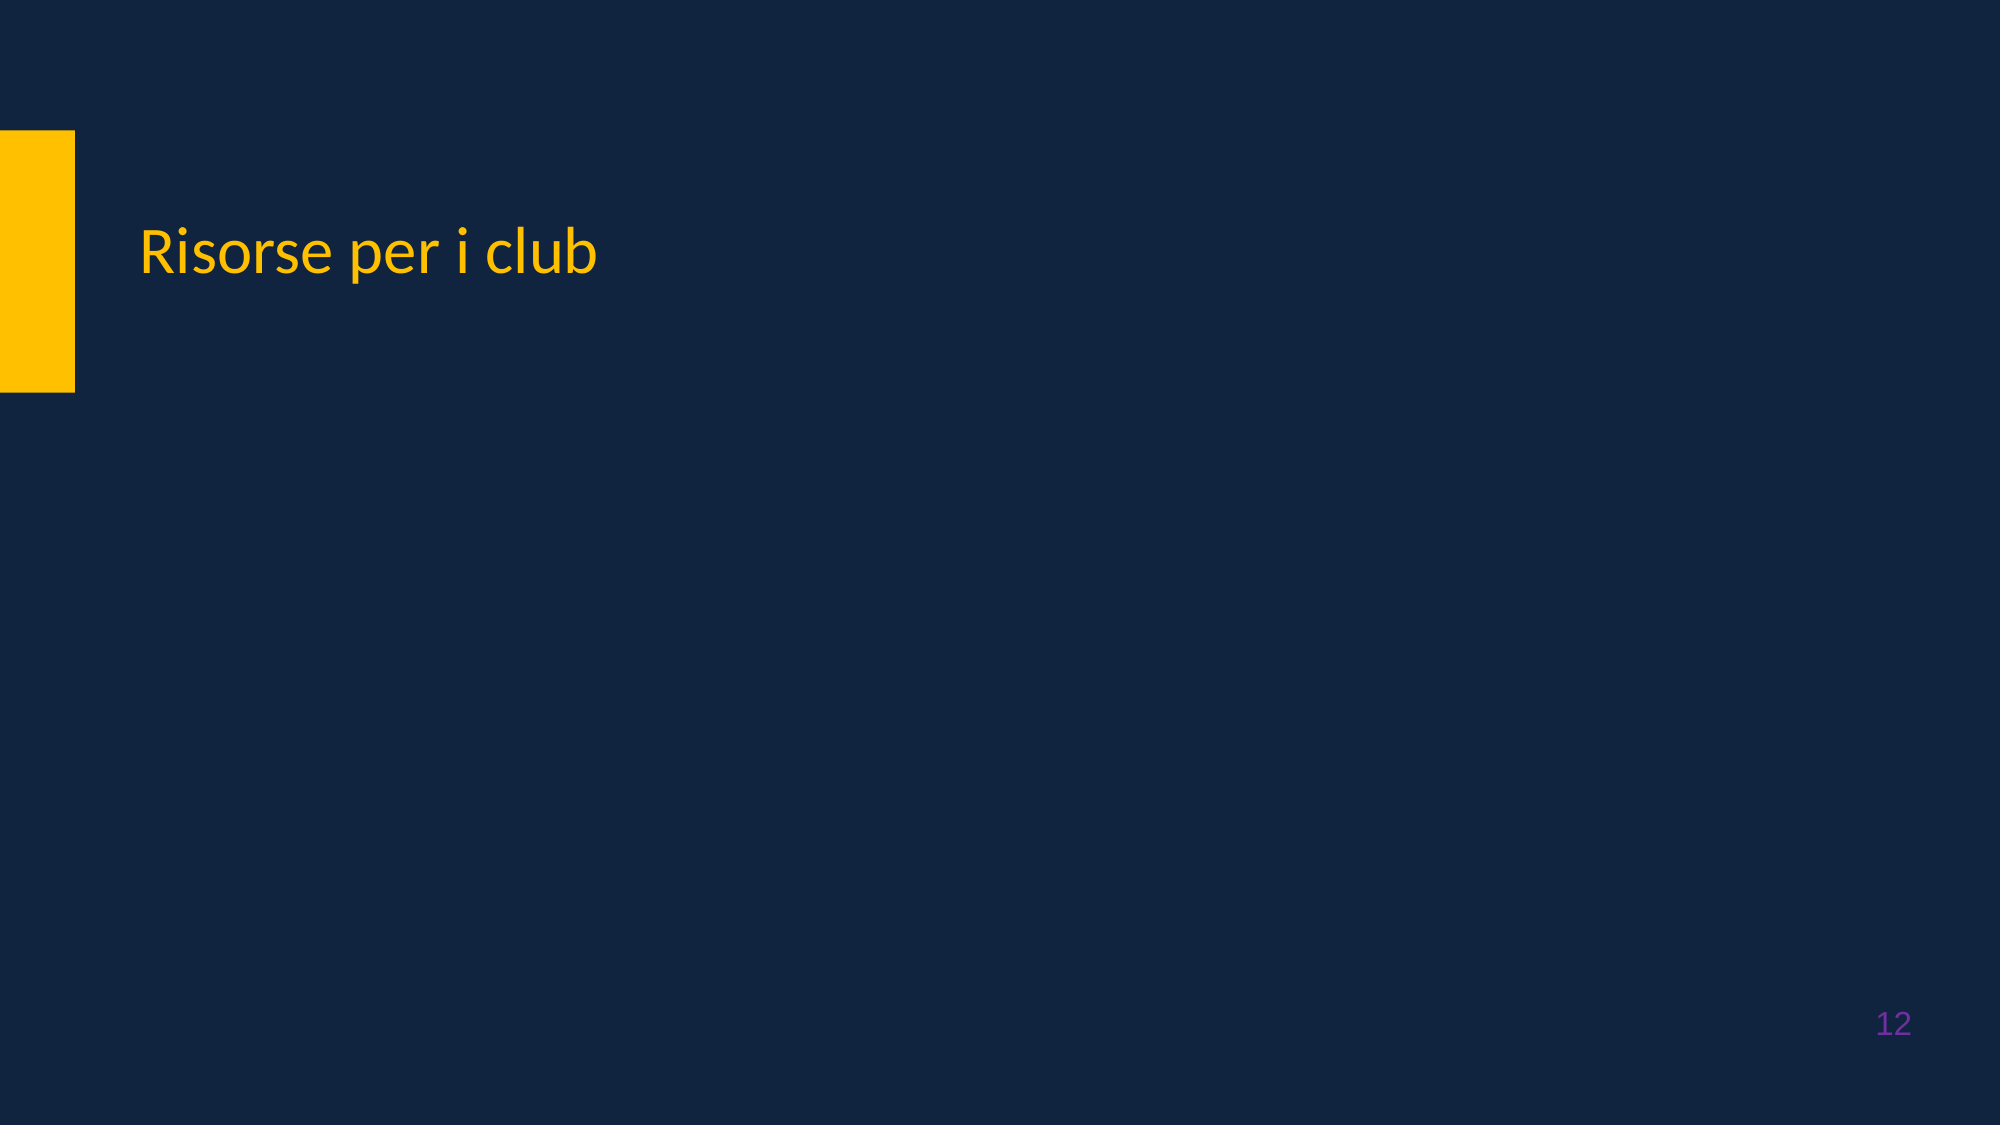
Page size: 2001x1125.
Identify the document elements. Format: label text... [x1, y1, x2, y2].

text_box Risorse per i club [124, 199, 725, 295]
text_box [0, 130, 75, 393]
